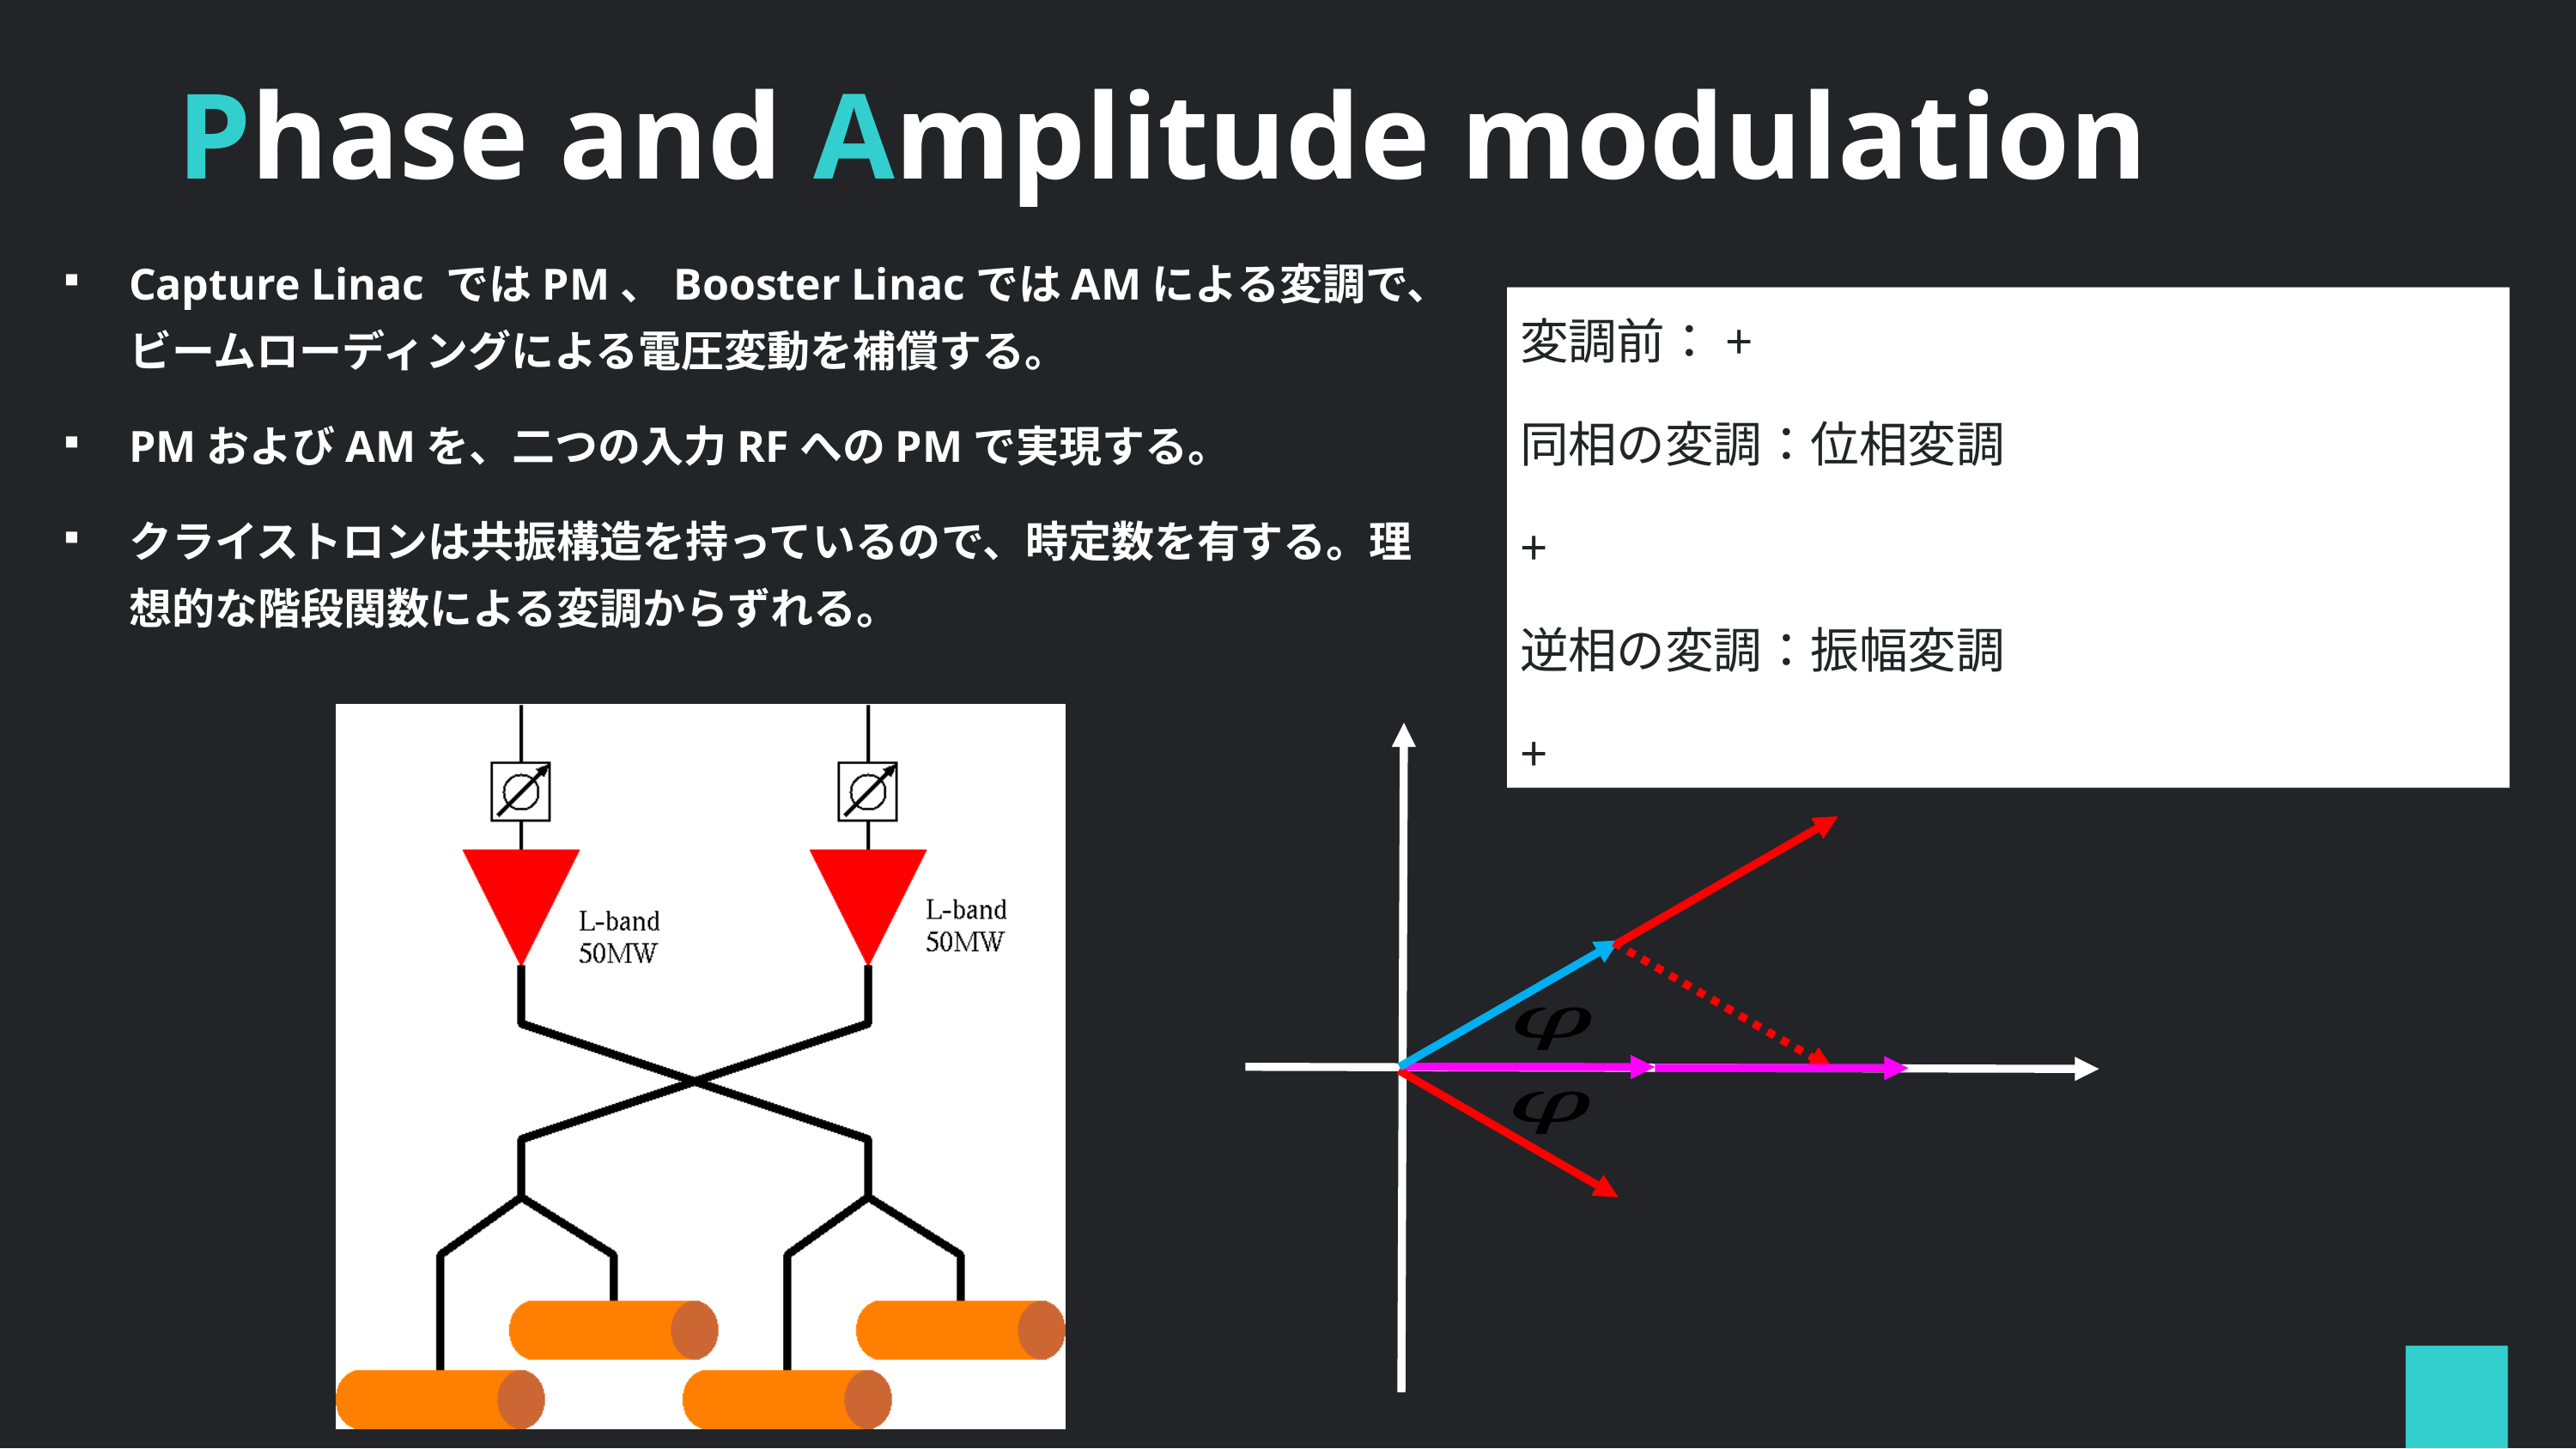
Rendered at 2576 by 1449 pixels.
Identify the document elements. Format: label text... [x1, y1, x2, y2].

text_box The beam loading is large because not only positron, but also electron contribute it. Not only the amplitude, but also phase should be controlled, because the acceleration is off-crest. By combining two RF sources with phase modulations, Amplitude and Phase modulation is made. [3, 266, 1558, 1389]
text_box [1618, 815, 1838, 943]
picture [336, 704, 1066, 1429]
title Phase and Amplitude modulation [164, 32, 2470, 250]
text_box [1399, 940, 1618, 1067]
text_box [1245, 1066, 1401, 1070]
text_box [1399, 1070, 1619, 1197]
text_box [1613, 943, 1834, 1070]
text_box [1834, 1066, 2099, 1070]
